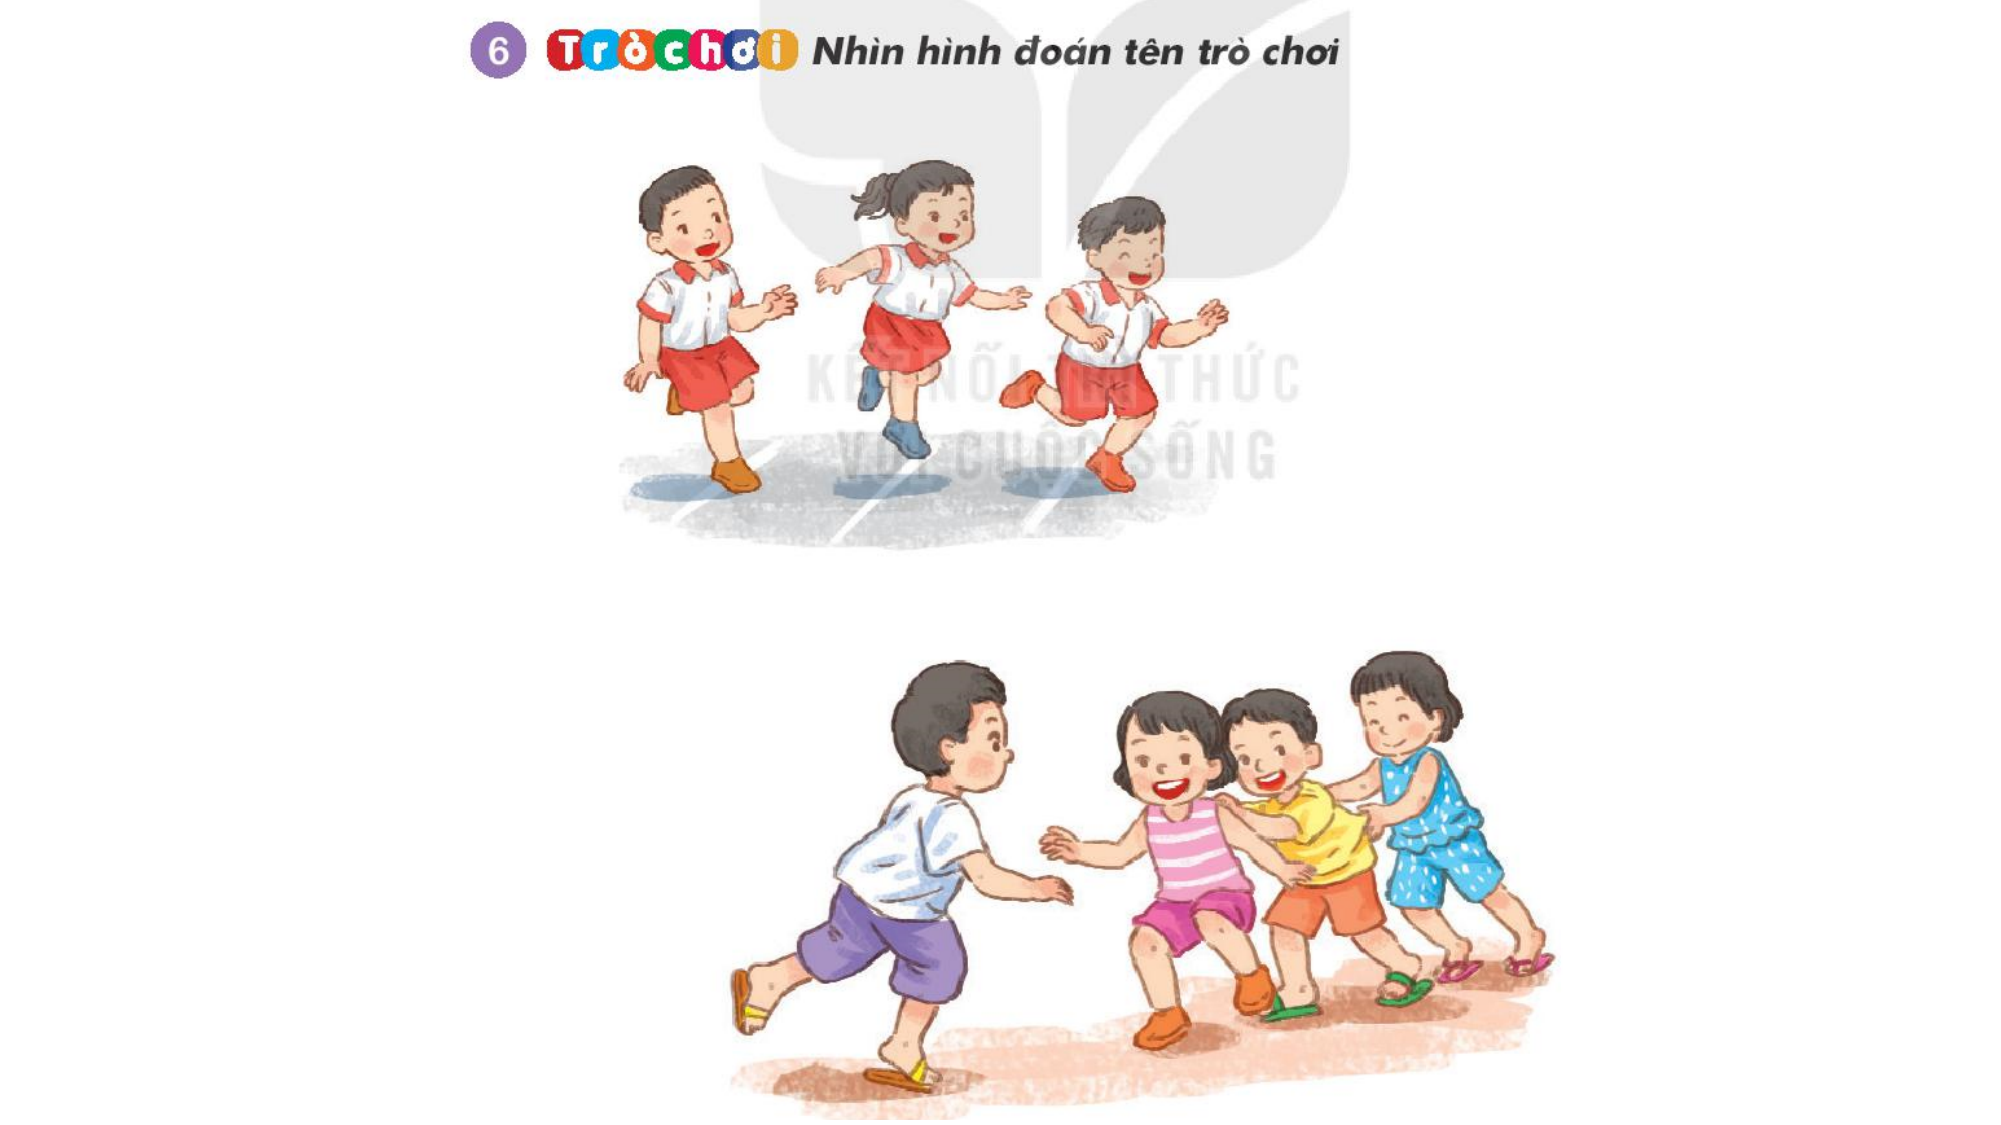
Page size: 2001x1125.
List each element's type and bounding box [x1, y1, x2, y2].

picture [425, 0, 1574, 1120]
